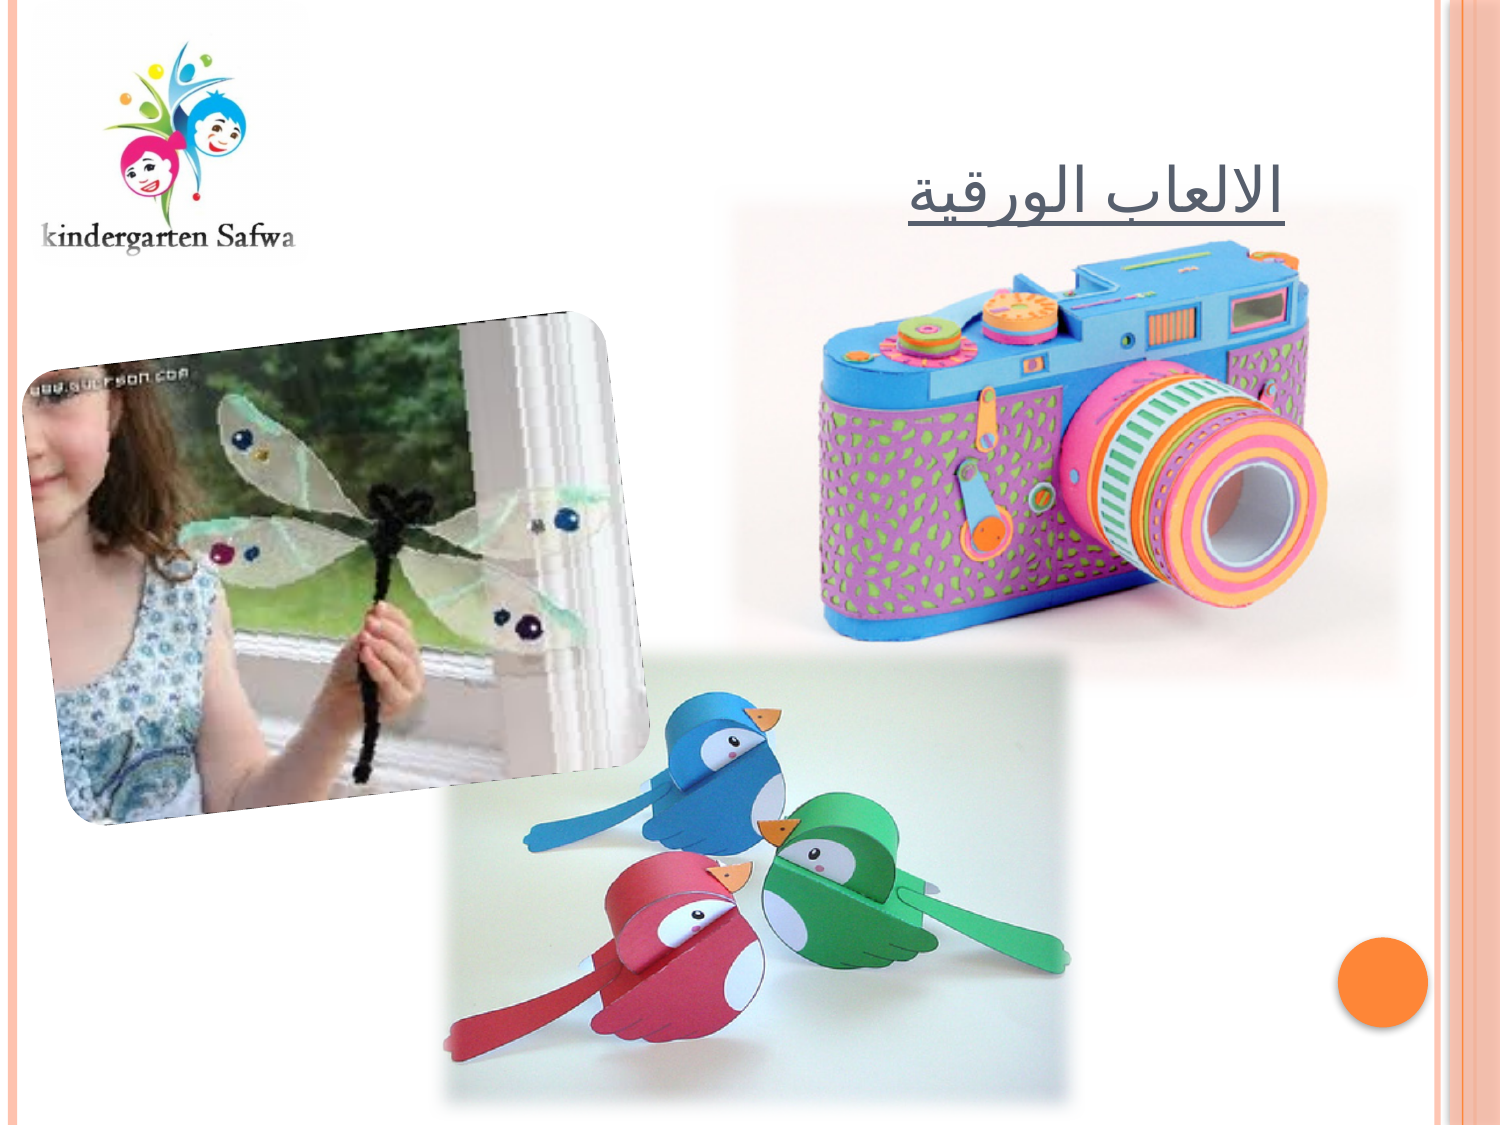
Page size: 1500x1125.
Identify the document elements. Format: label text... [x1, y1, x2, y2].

picture [30, 0, 312, 268]
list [427, 635, 1086, 1123]
picture [713, 183, 1419, 700]
picture [22, 311, 640, 826]
title الالعاب الورقية [797, 45, 1300, 181]
